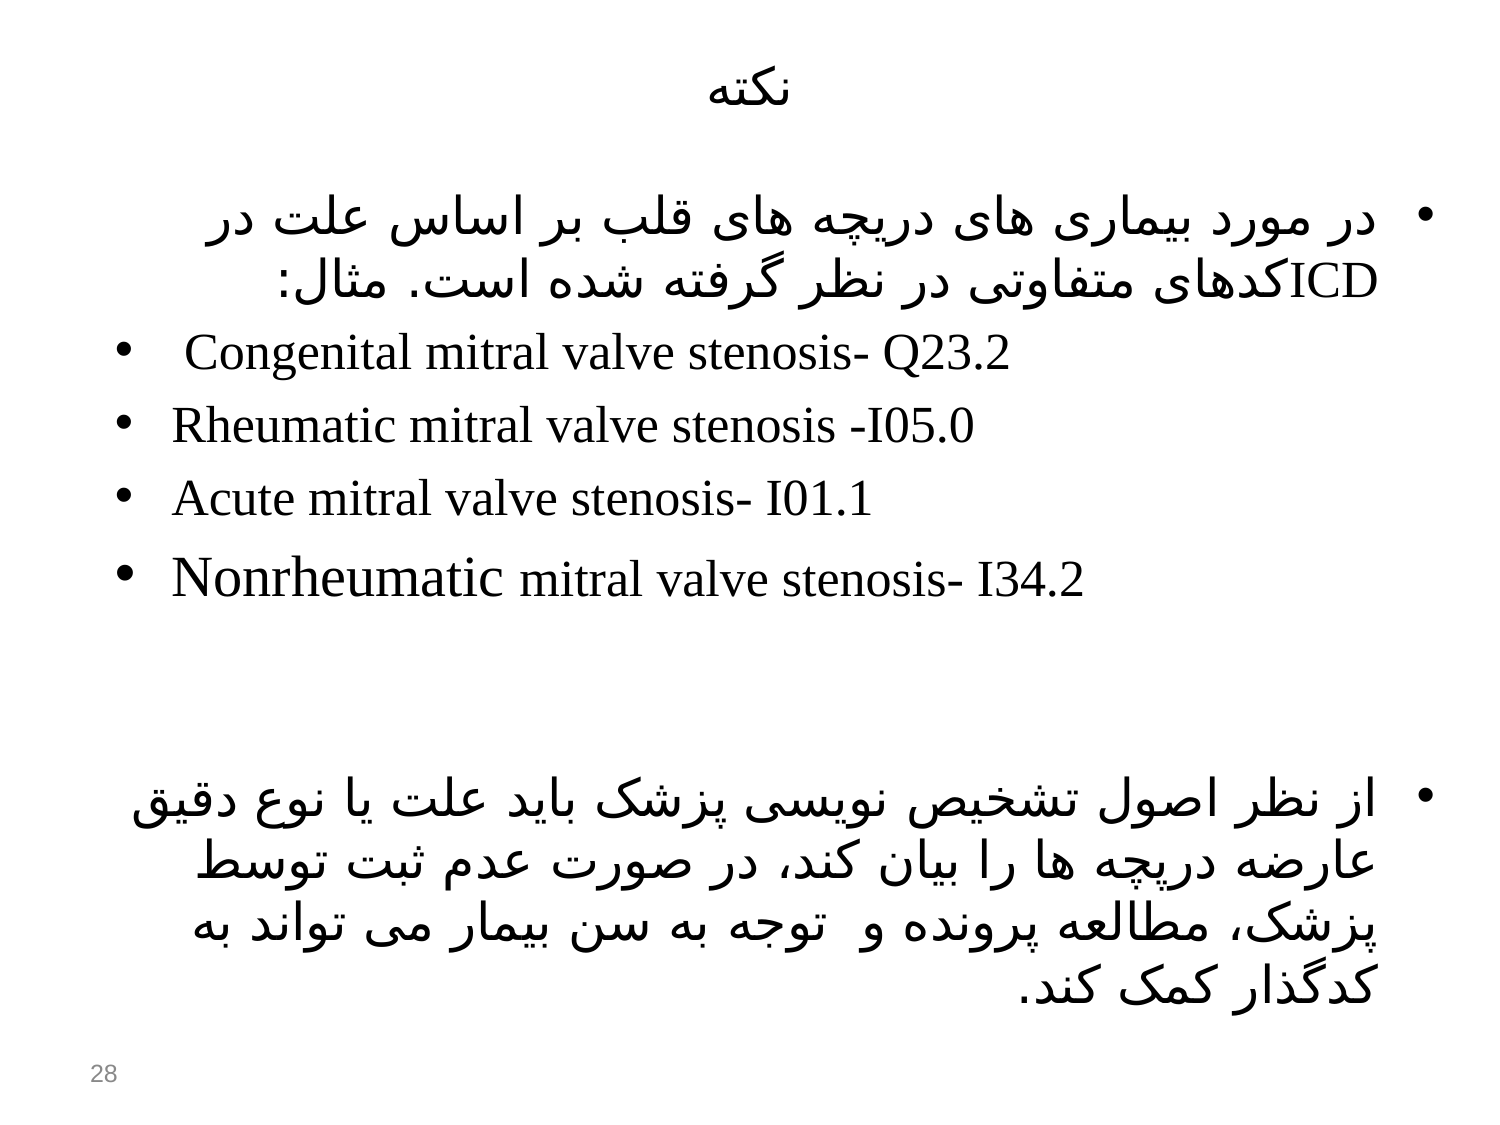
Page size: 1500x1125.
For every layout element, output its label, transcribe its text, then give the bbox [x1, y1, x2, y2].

list در مورد بیماری های دریچه های قلب بر اساس علت در ICDکدهای متفاوتی در نظر گرفته شده است. مثال: Congenital mitral valve stenosis- Q23.2 Rheumatic mitral valve stenosis -I05.0 Acute mitral valve stenosis- I01.1 Nonrheumatic mitral valve stenosis- I34.2 از نظر اصول تشخیص نویسی پزشک باید علت یا نوع دقیق عارضه درپچه ها را بیان کند، در صورت عدم ثبت توسط پزشک، مطالعه پرونده و توجه به سن بیمار می تواند به کدگذار کمک کند. [99, 174, 1450, 918]
title نکته [75, 45, 1425, 125]
slide_number 28 [75, 1042, 425, 1103]
